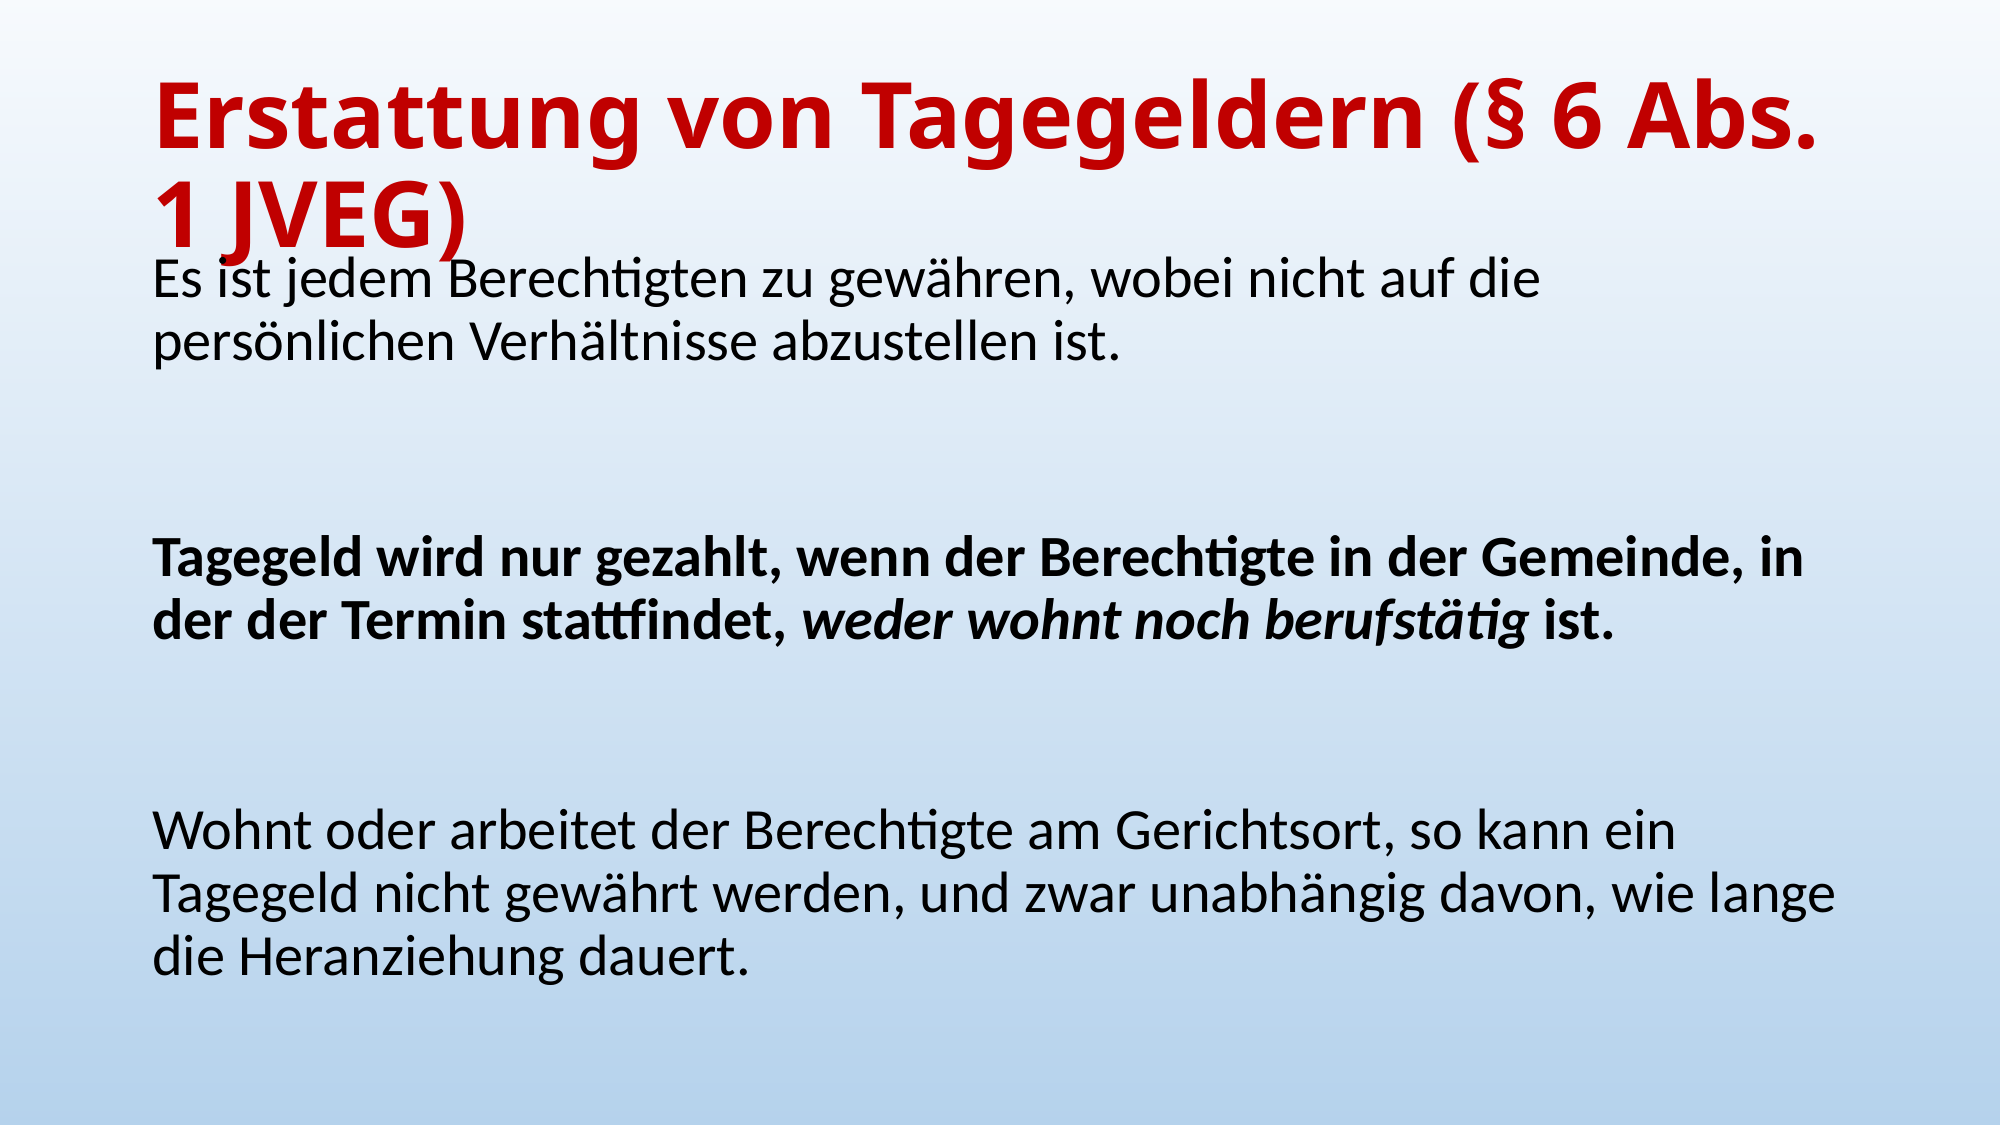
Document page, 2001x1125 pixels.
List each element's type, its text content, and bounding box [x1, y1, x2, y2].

list Es ist jedem Berechtigten zu gewähren, wobei nicht auf die persönlichen Verhältnisse abzustellen ist. Tagegeld wird nur gezahlt, wenn der Berechtigte in der Gemeinde, in der der Termin stattfindet, weder wohnt noch berufstätig ist. Wohnt oder arbeitet der Berechtigte am Gerichtsort, so kann ein Tagegeld nicht gewährt werden, und zwar unabhängig davon, wie lange die Heranziehung dauert. [137, 239, 1863, 1048]
title Erstattung von Tagegeldern (§ 6 Abs. 1 JVEG) [137, 59, 1863, 239]
